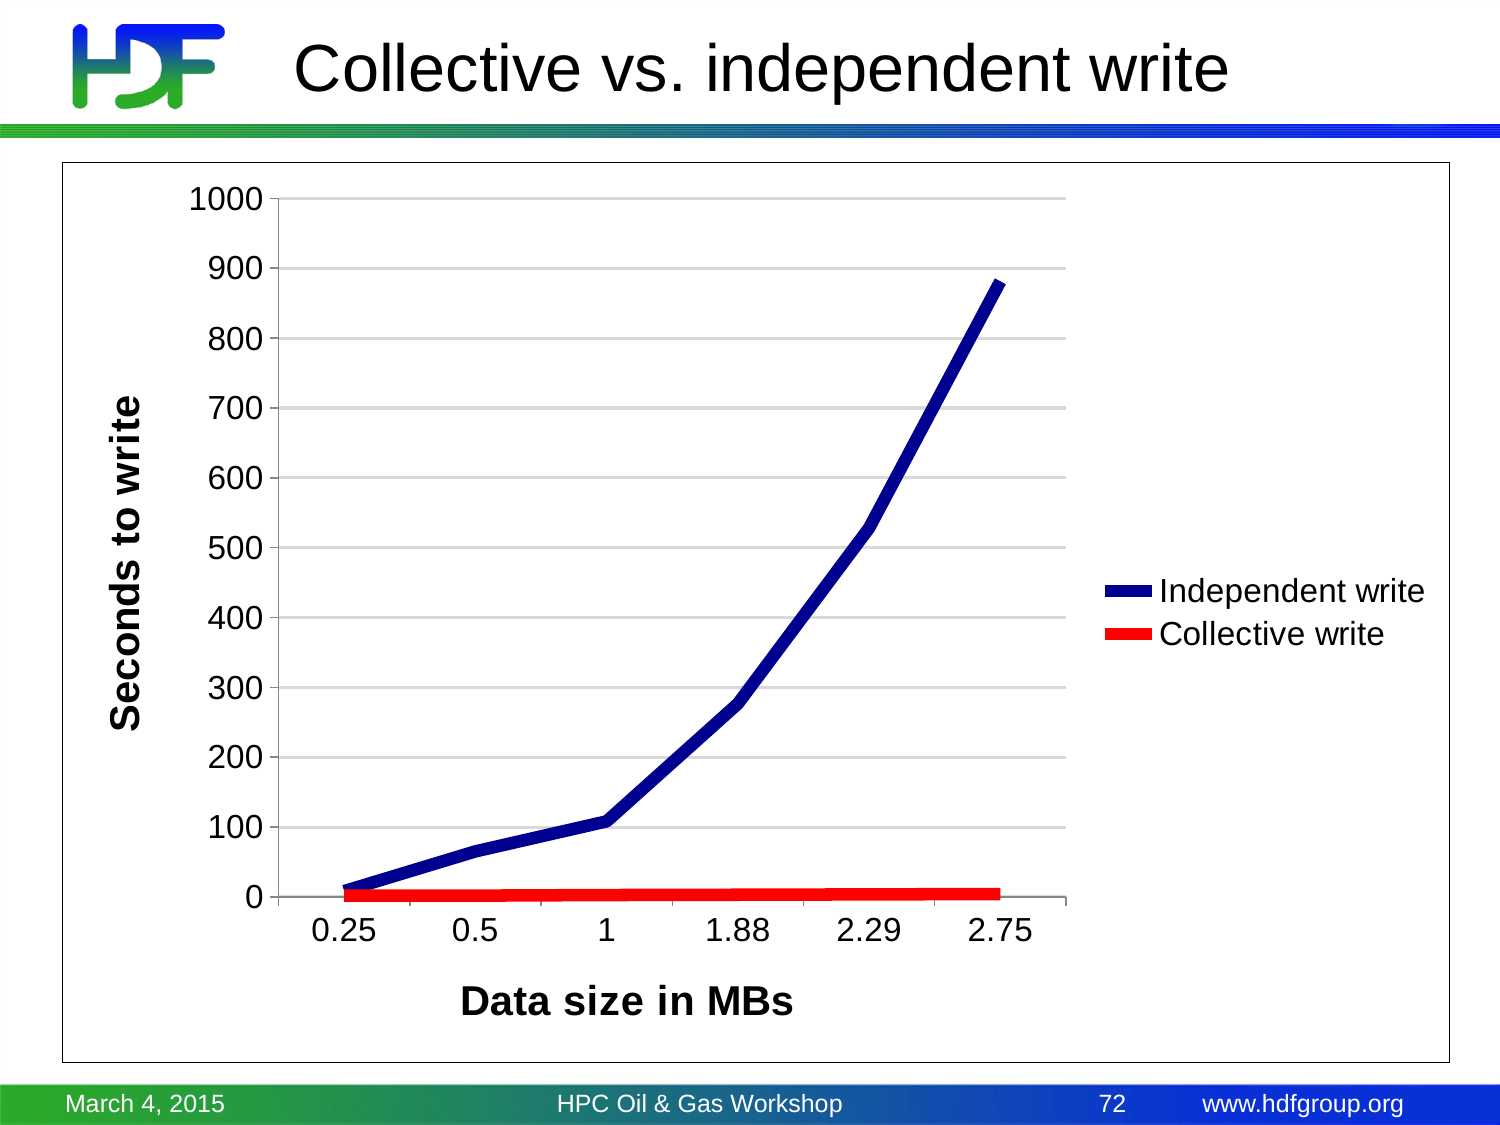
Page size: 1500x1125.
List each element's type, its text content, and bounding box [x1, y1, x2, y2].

slide_number 72 [1049, 1087, 1176, 1125]
title Collective vs. independent write [187, 24, 1338, 113]
chart [62, 162, 1451, 1063]
footer HPC Oil & Gas Workshop [374, 1087, 1026, 1125]
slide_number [49, 1087, 276, 1125]
picture [0, 0, 1500, 1125]
